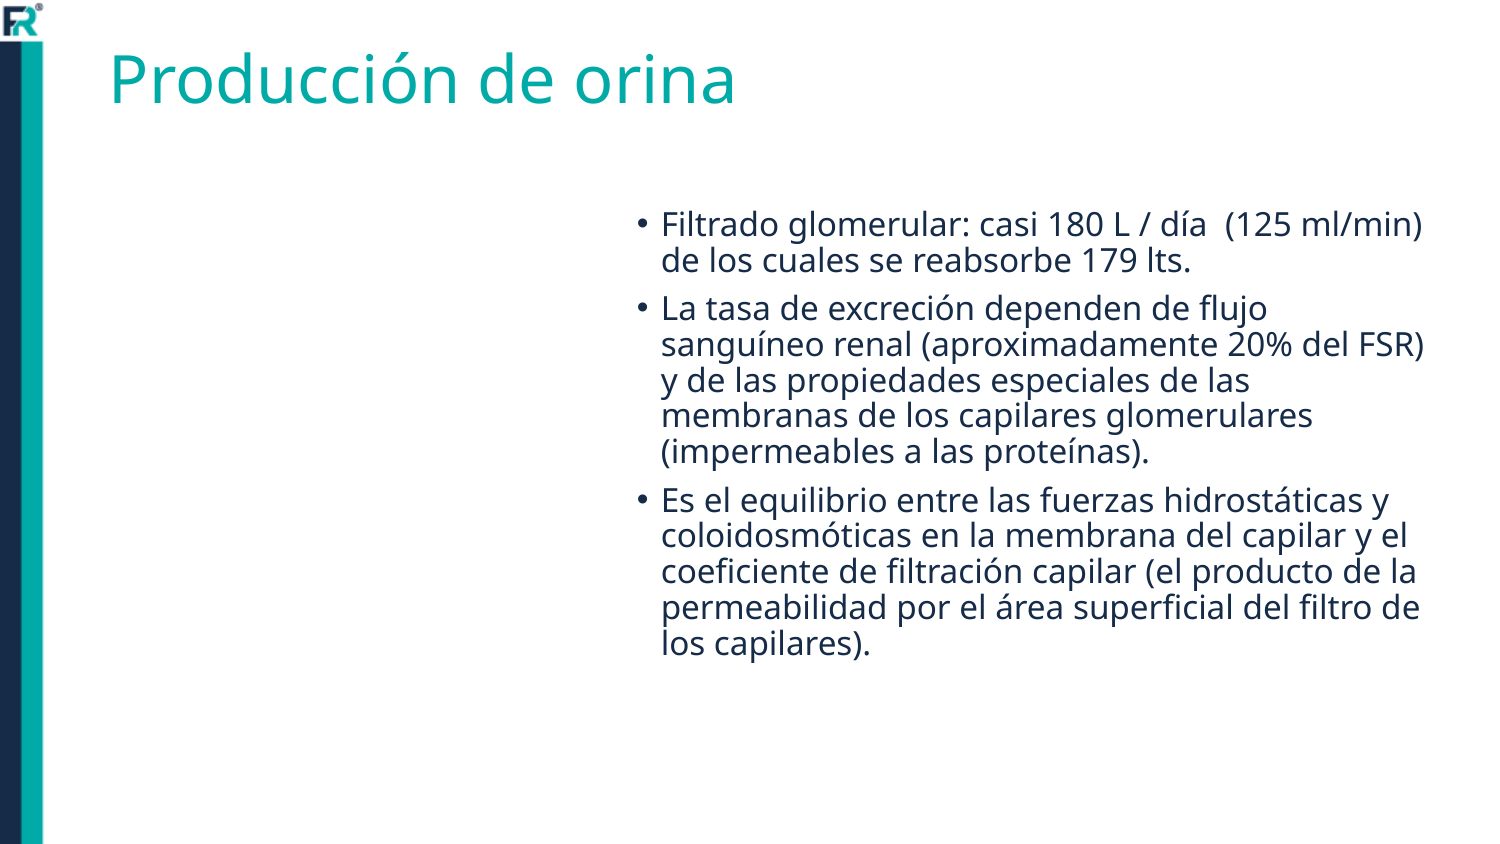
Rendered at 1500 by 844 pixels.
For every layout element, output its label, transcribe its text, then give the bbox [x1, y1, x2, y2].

list Filtrado glomerular: casi 180 L / día (125 ml/min) de los cuales se reabsorbe 179 lts. La tasa de excreción dependen de flujo sanguíneo renal (aproximadamente 20% del FSR) y de las propiedades especiales de las membranas de los capilares glomerulares (impermeables a las proteínas). Es el equilibrio entre las fuerzas hidrostáticas y coloidosmóticas en la membrana del capilar y el coeficiente de filtración capilar (el producto de la permeabilidad por el área superficial del filtro de los capilares). [630, 201, 1443, 728]
picture [0, 0, 1500, 844]
title Producción de orina [103, 0, 1397, 164]
